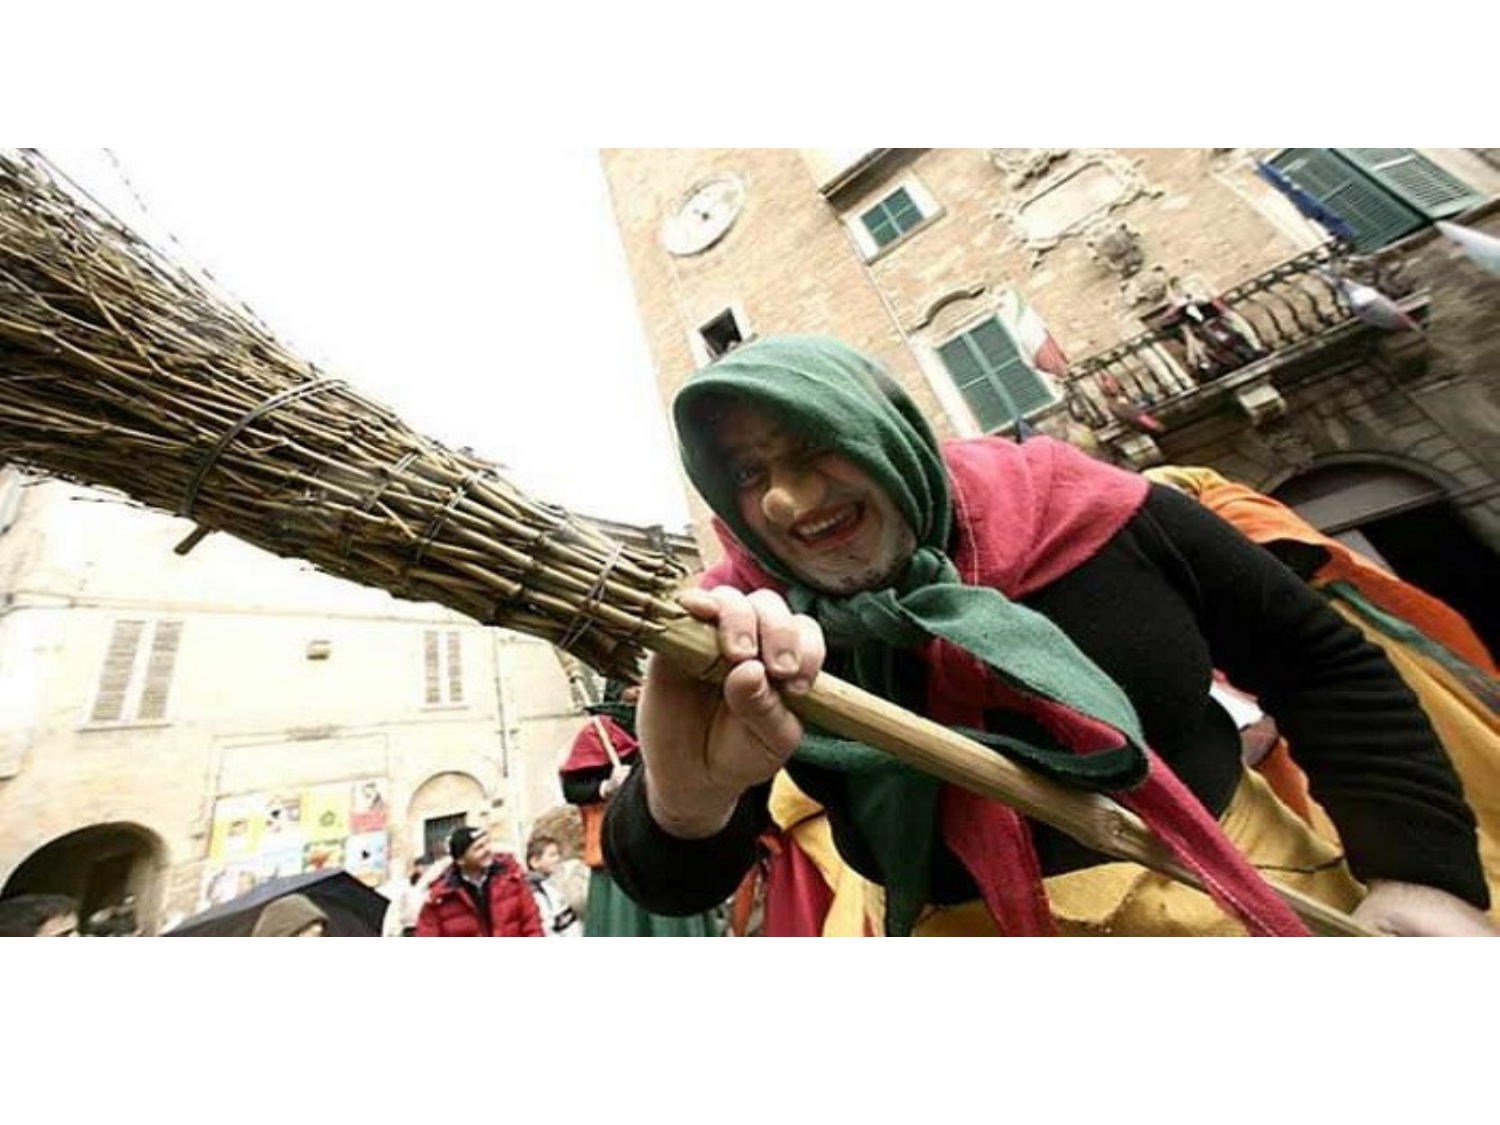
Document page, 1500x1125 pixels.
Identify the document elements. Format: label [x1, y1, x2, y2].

picture [0, 148, 1500, 937]
